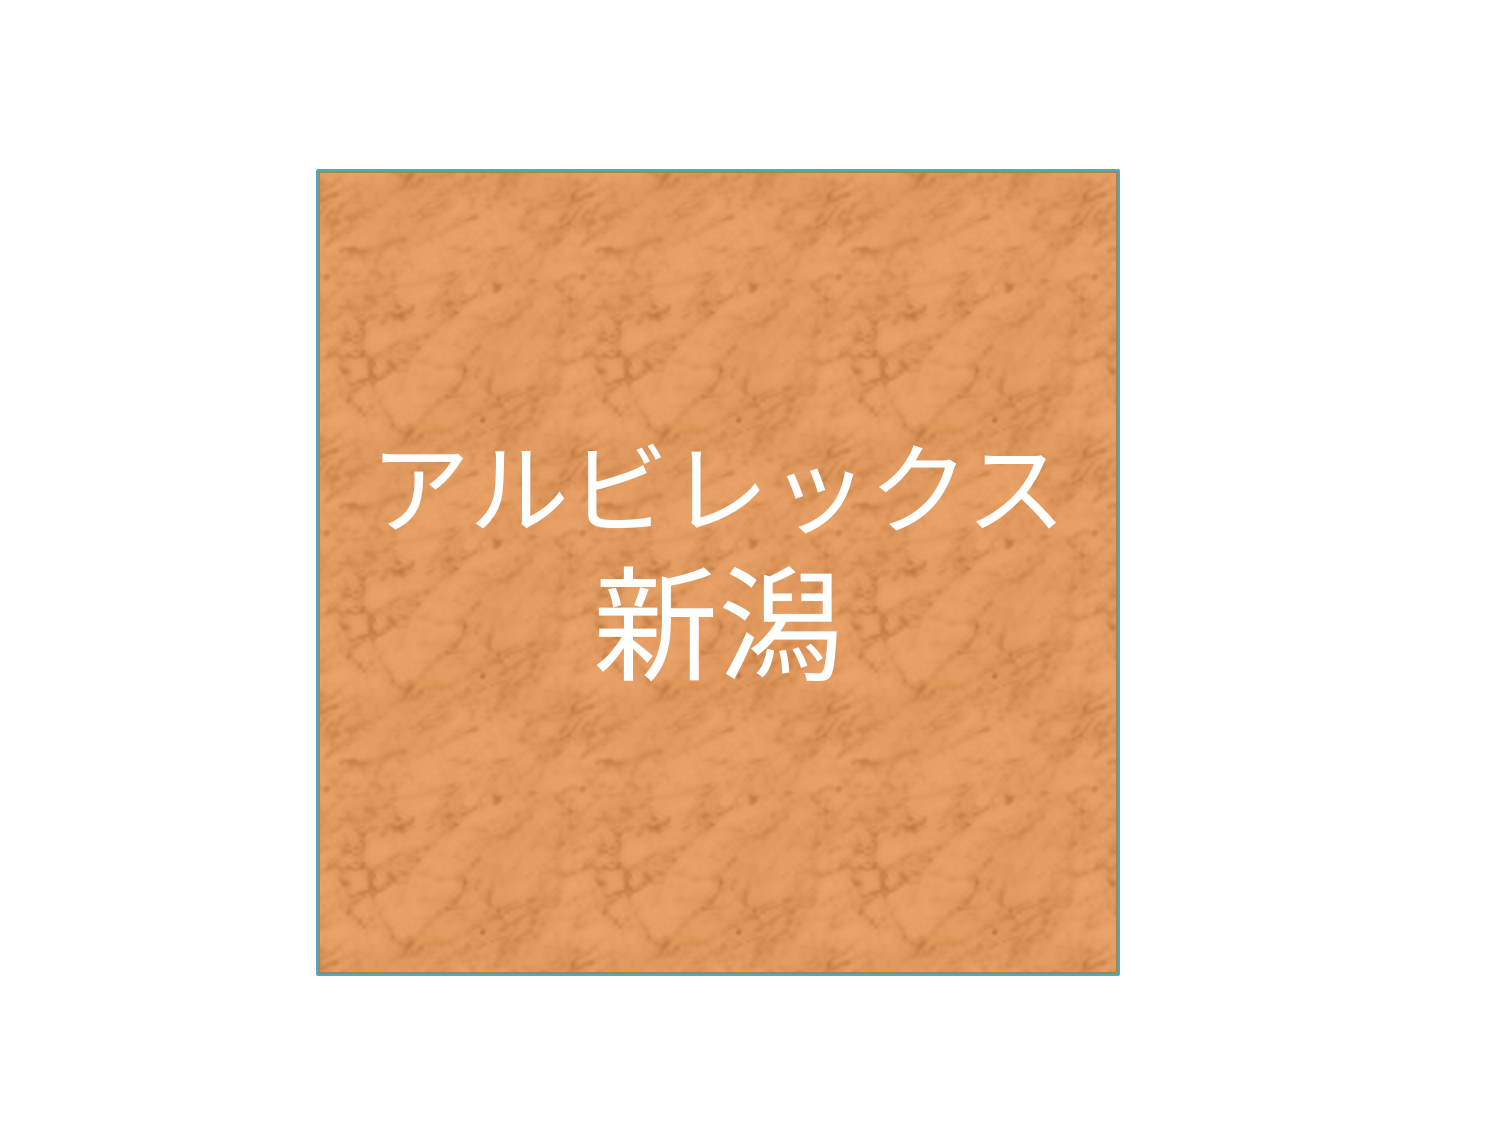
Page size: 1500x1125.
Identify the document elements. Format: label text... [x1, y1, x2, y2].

text_box [316, 169, 1120, 976]
text_box アルビレックス 新潟 [318, 419, 1119, 704]
